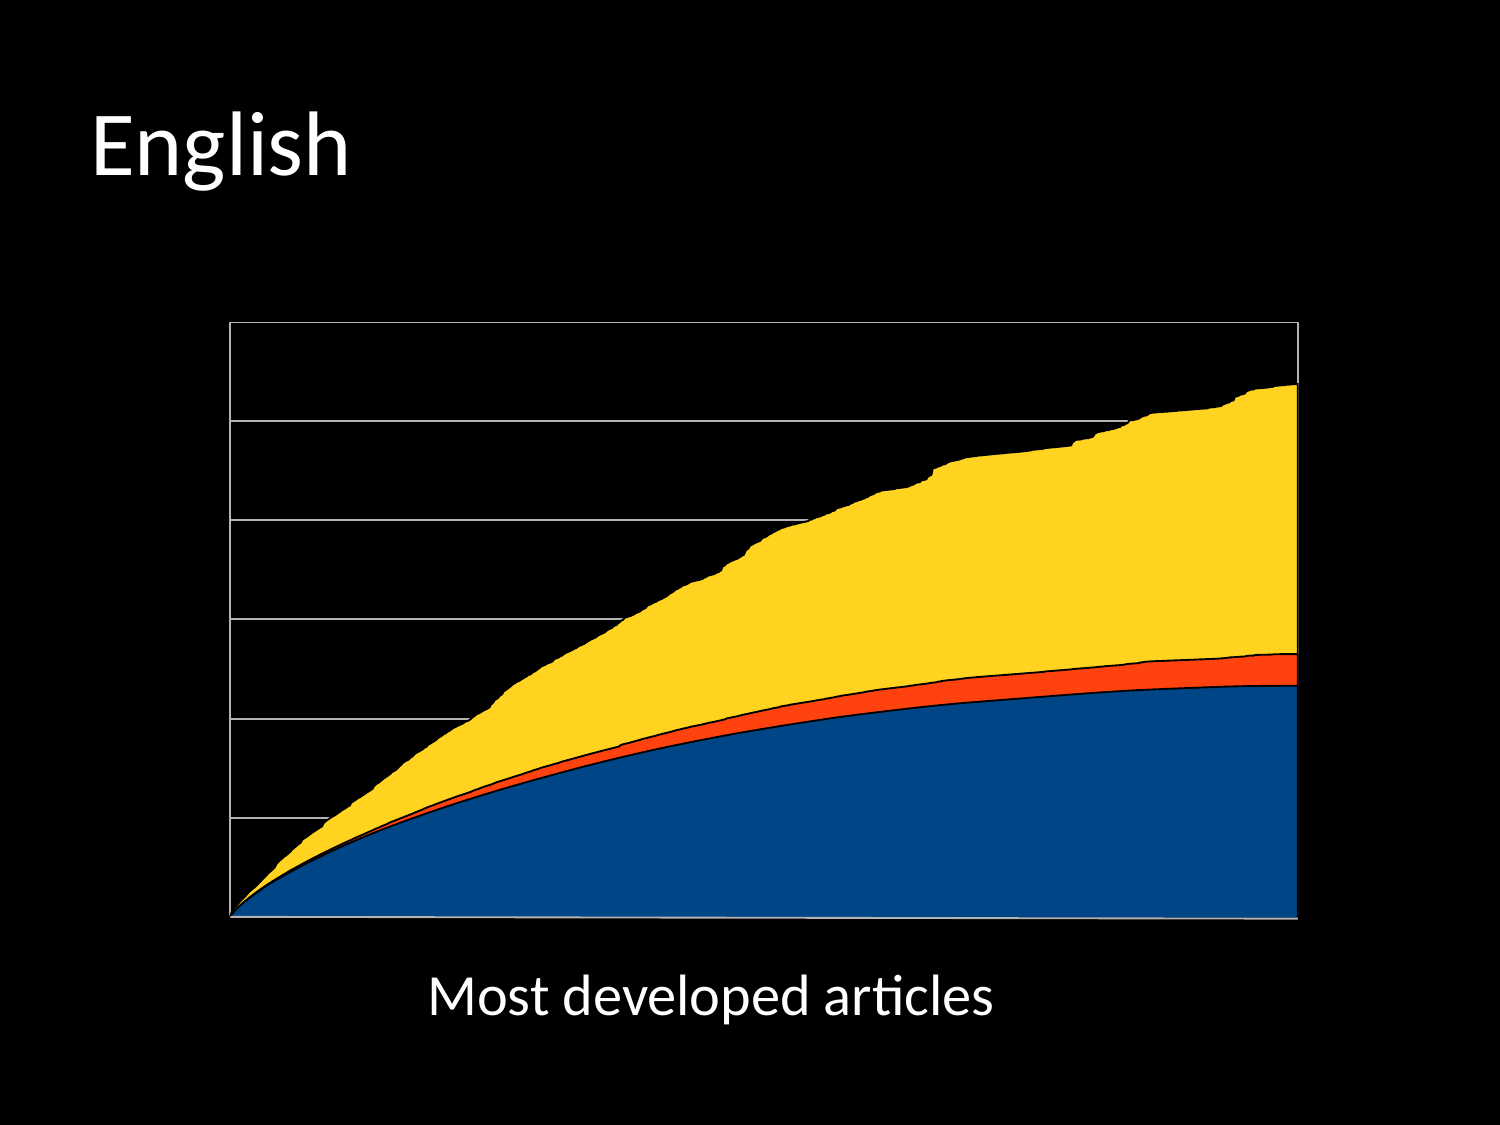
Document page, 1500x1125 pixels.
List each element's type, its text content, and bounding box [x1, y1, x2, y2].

picture [124, 273, 1326, 964]
title English [74, 44, 1426, 233]
text_box Most developed articles [412, 973, 1225, 1035]
